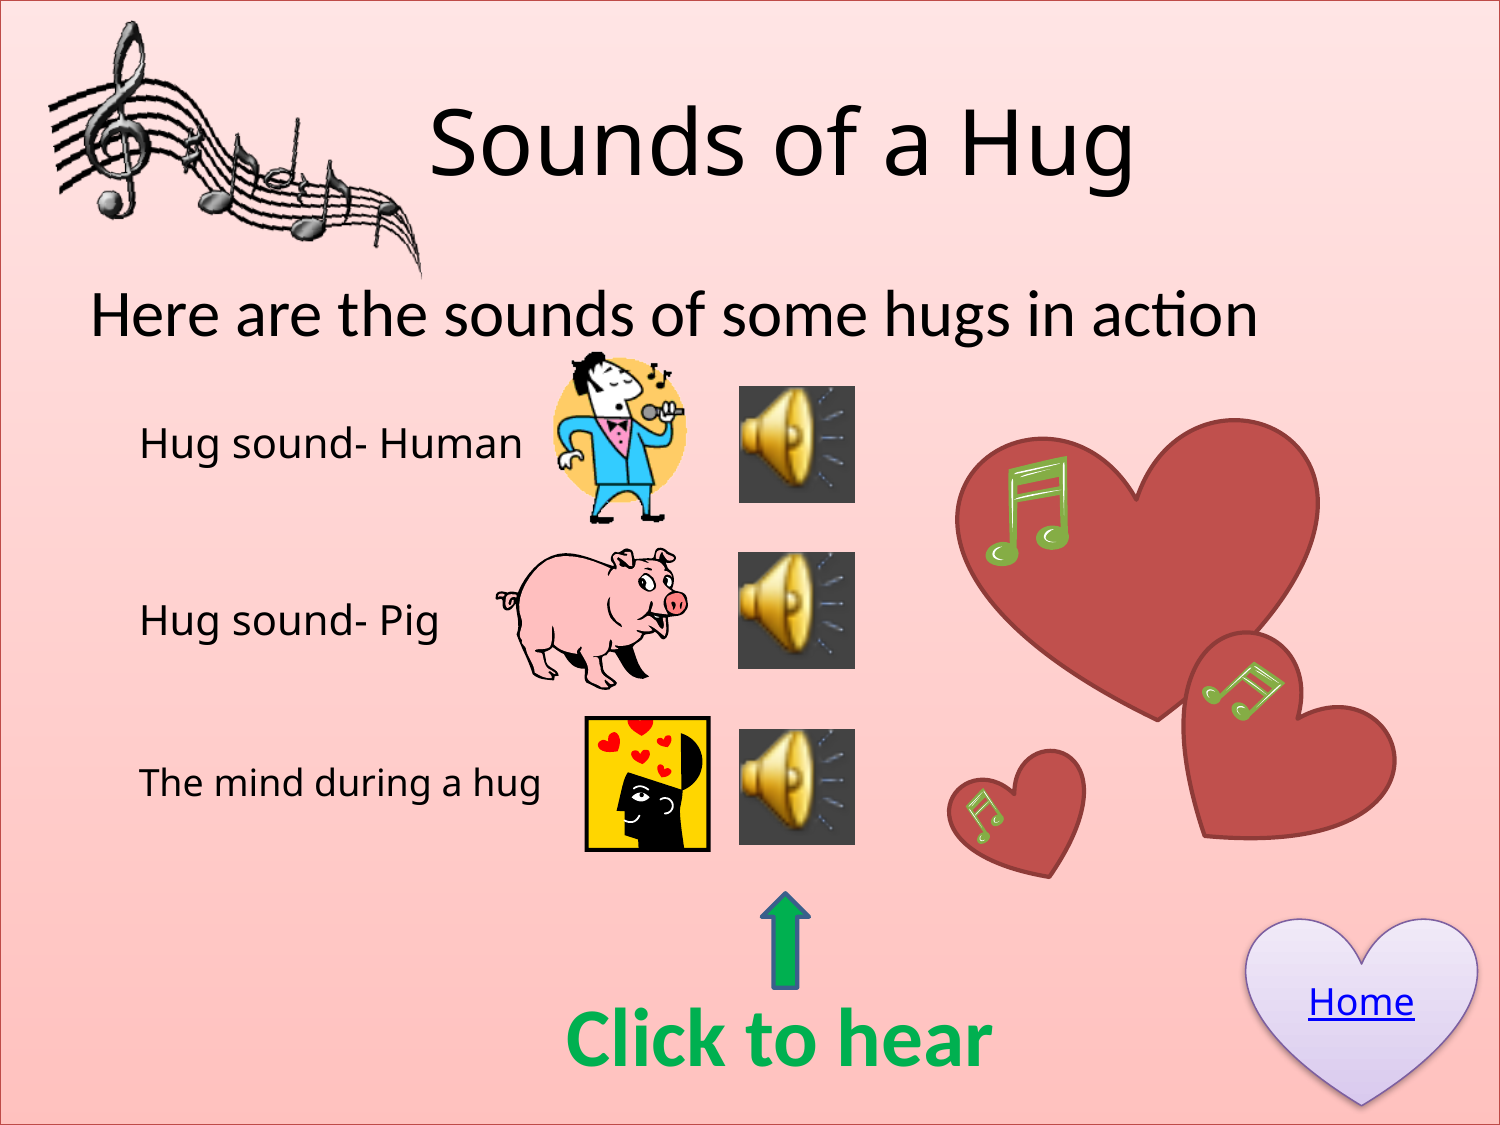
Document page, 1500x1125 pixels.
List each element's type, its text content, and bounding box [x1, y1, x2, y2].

text_box Hug sound- Human [123, 408, 543, 474]
text_box [0, 0, 1500, 1125]
text_box Hug sound- Pig [123, 586, 490, 651]
picture [584, 715, 711, 853]
picture [737, 727, 857, 847]
picture [736, 550, 857, 671]
picture [737, 385, 857, 504]
picture [33, 0, 431, 374]
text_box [963, 425, 1324, 722]
text_box The mind during a hug [123, 751, 579, 812]
text_box Home [1244, 918, 1479, 1107]
text_box [759, 891, 811, 990]
picture [548, 349, 692, 528]
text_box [956, 761, 1096, 882]
title Sounds of a Hug [416, 45, 1459, 233]
list Here are the sounds of some hugs in action [75, 262, 1425, 1005]
picture [495, 543, 692, 693]
text_box Click to hear [551, 975, 1010, 1091]
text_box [1153, 657, 1380, 858]
